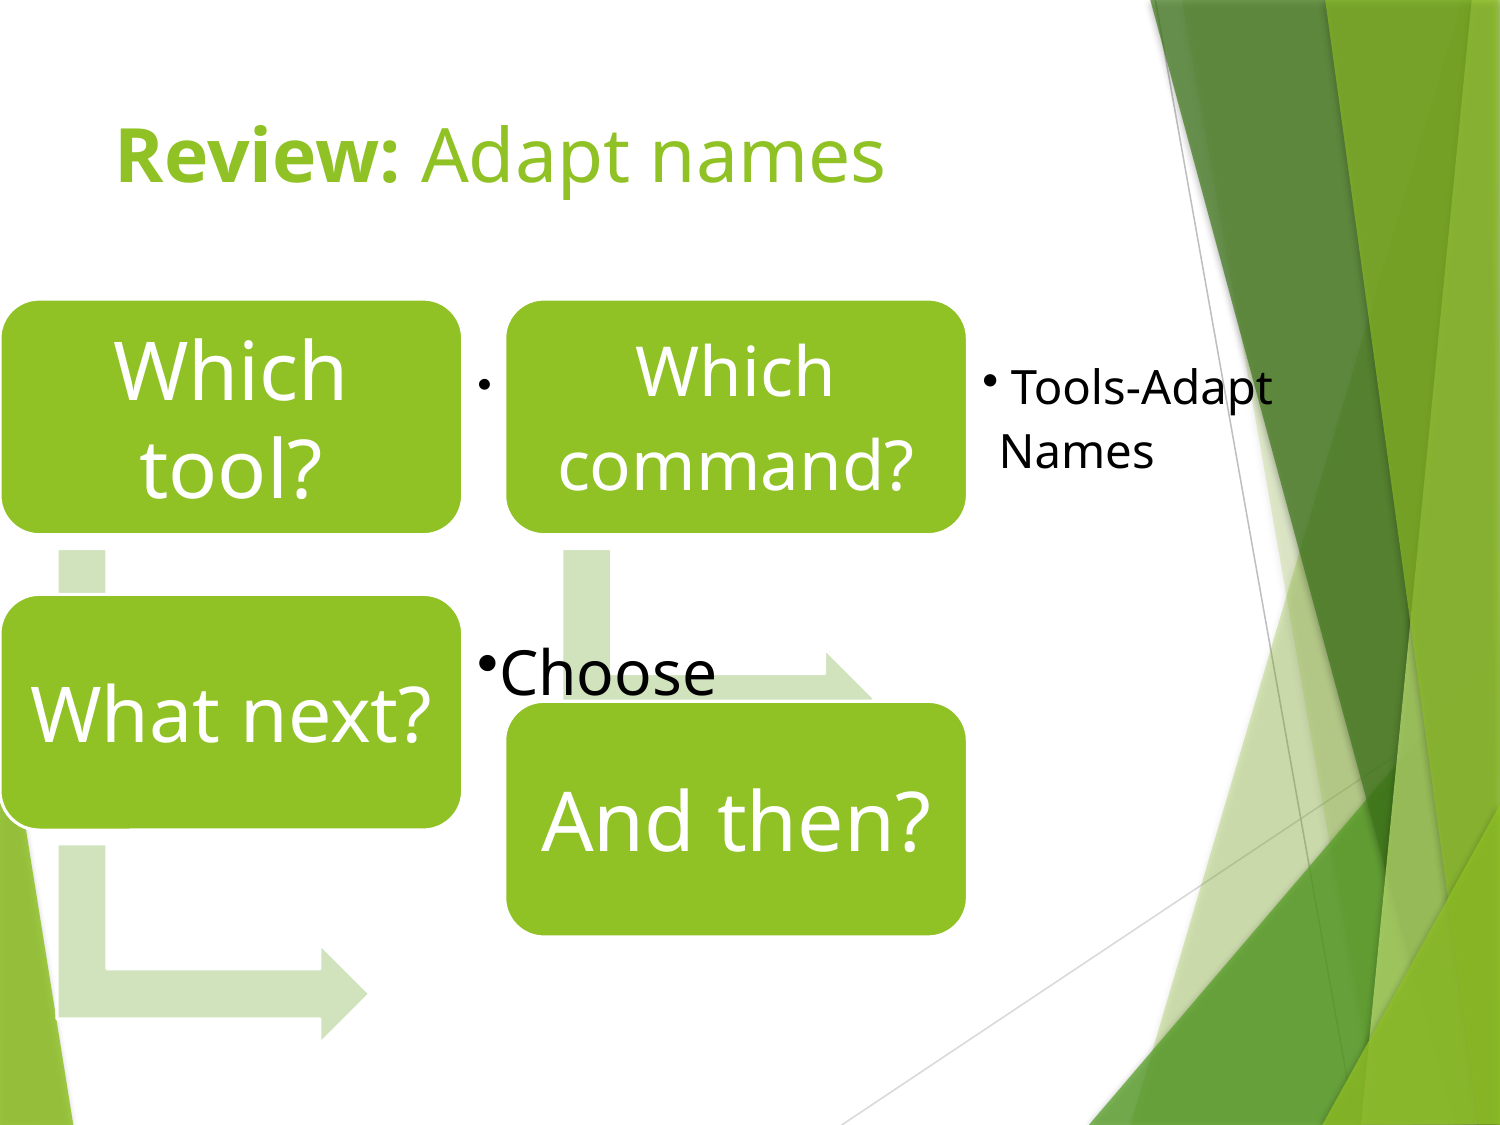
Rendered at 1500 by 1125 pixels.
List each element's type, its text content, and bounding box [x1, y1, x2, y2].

title Review: Adapt names [99, 99, 1142, 240]
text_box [0, 285, 1320, 1058]
